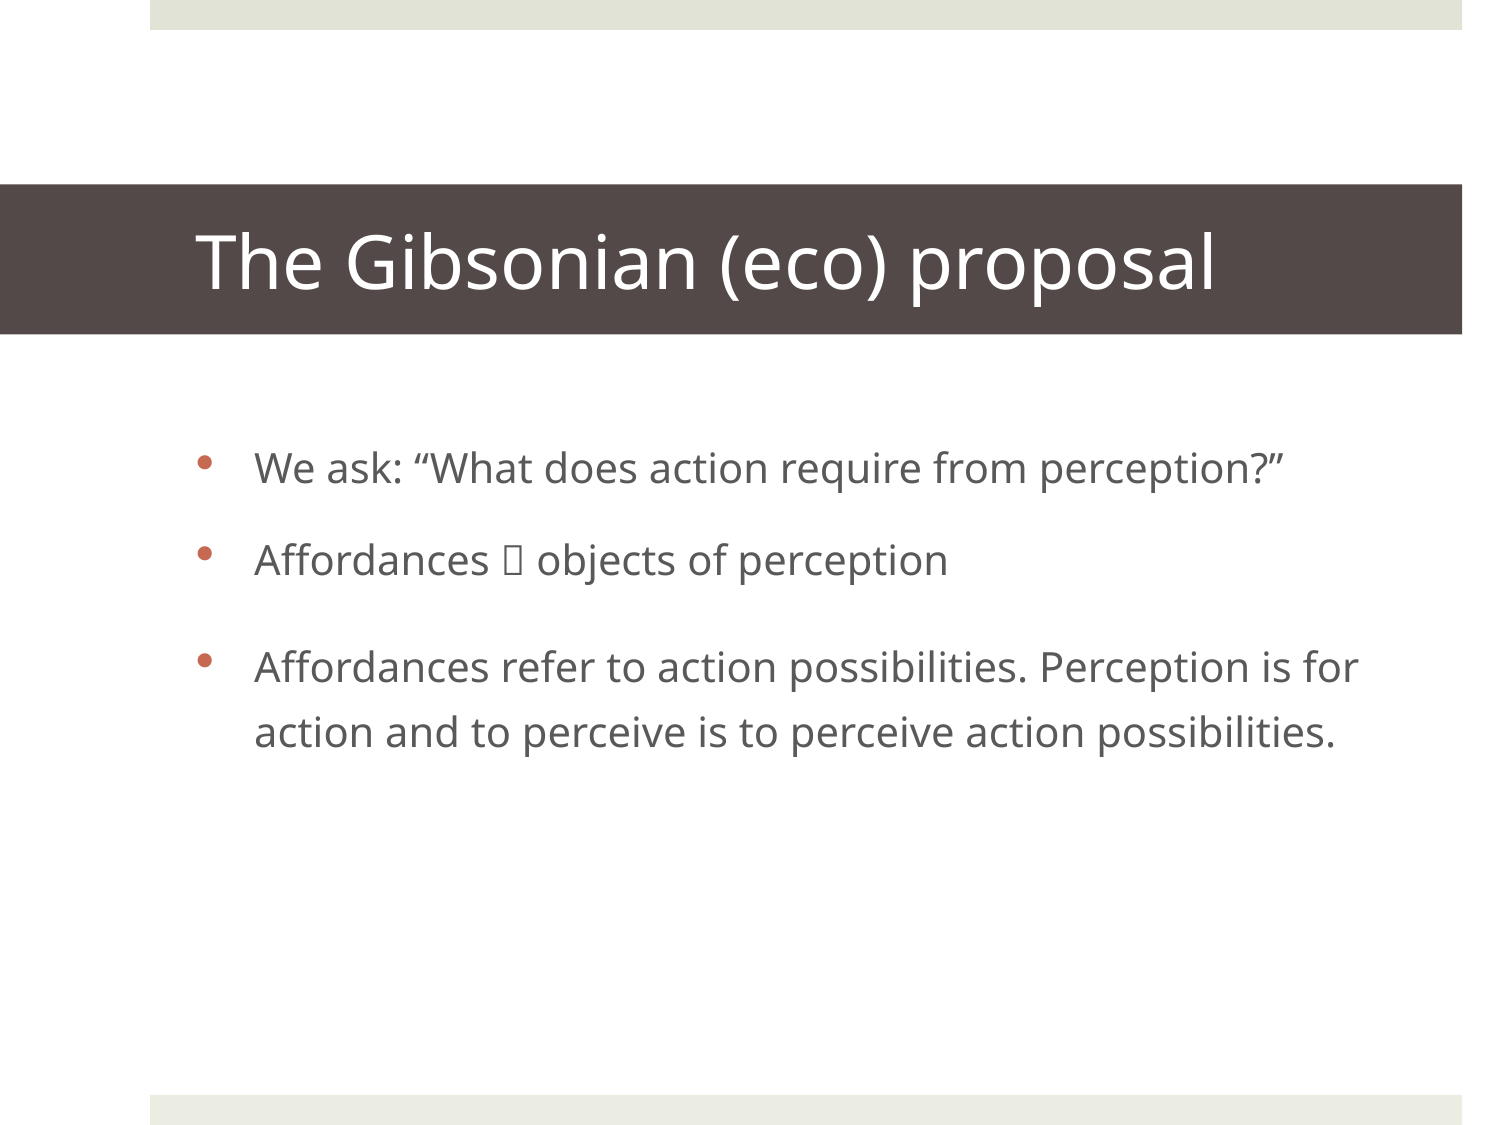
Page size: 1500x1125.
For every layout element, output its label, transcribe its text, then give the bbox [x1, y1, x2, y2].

title The Gibsonian (eco) proposal [0, 184, 1463, 335]
list We ask: “What does action require from perception?” Affordances  objects of perception Affordances refer to action possibilities. Perception is for action and to perceive is to perceive action possibilities. [182, 434, 1463, 1085]
